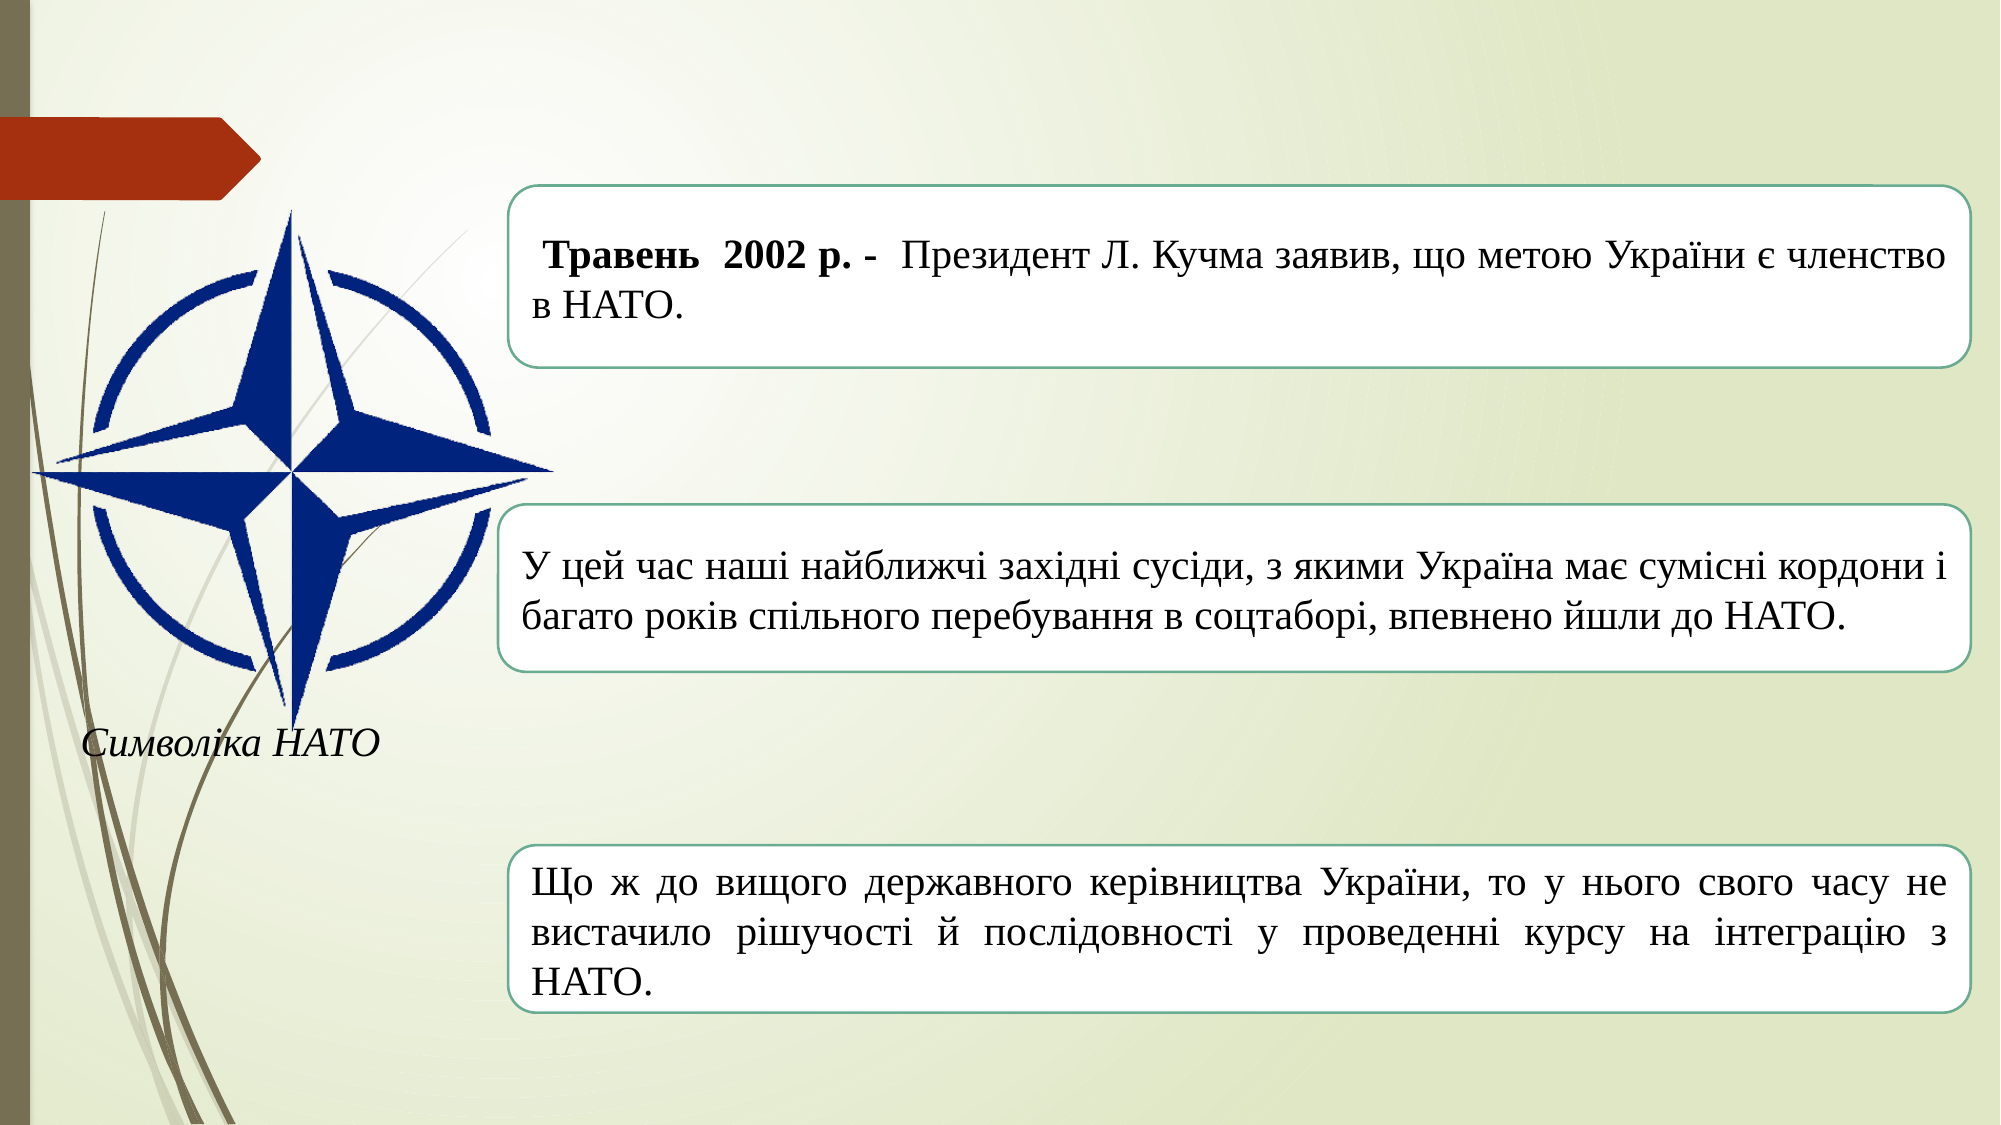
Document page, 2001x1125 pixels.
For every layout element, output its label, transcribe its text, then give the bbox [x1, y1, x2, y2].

text_box У цей час наші найближчі західні сусіди, з якими Україна має сумісні кордони і багато років спільного перебування в соцтаборі, впевнено йшли до НАТО. [558, 503, 1973, 674]
picture [28, 207, 556, 733]
text_box Що ж до вищого державного керівництва України, то у нього свого часу не вистачило рішучості й послідовності у проведенні курсу на інтеграцію з НАТО. [506, 843, 1973, 1014]
text_box Символіка НАТО [65, 740, 519, 772]
text_box Травень 2002 р. - Президент Л. Кучма заявив, що метою України є членство в НАТО. [508, 184, 1973, 369]
